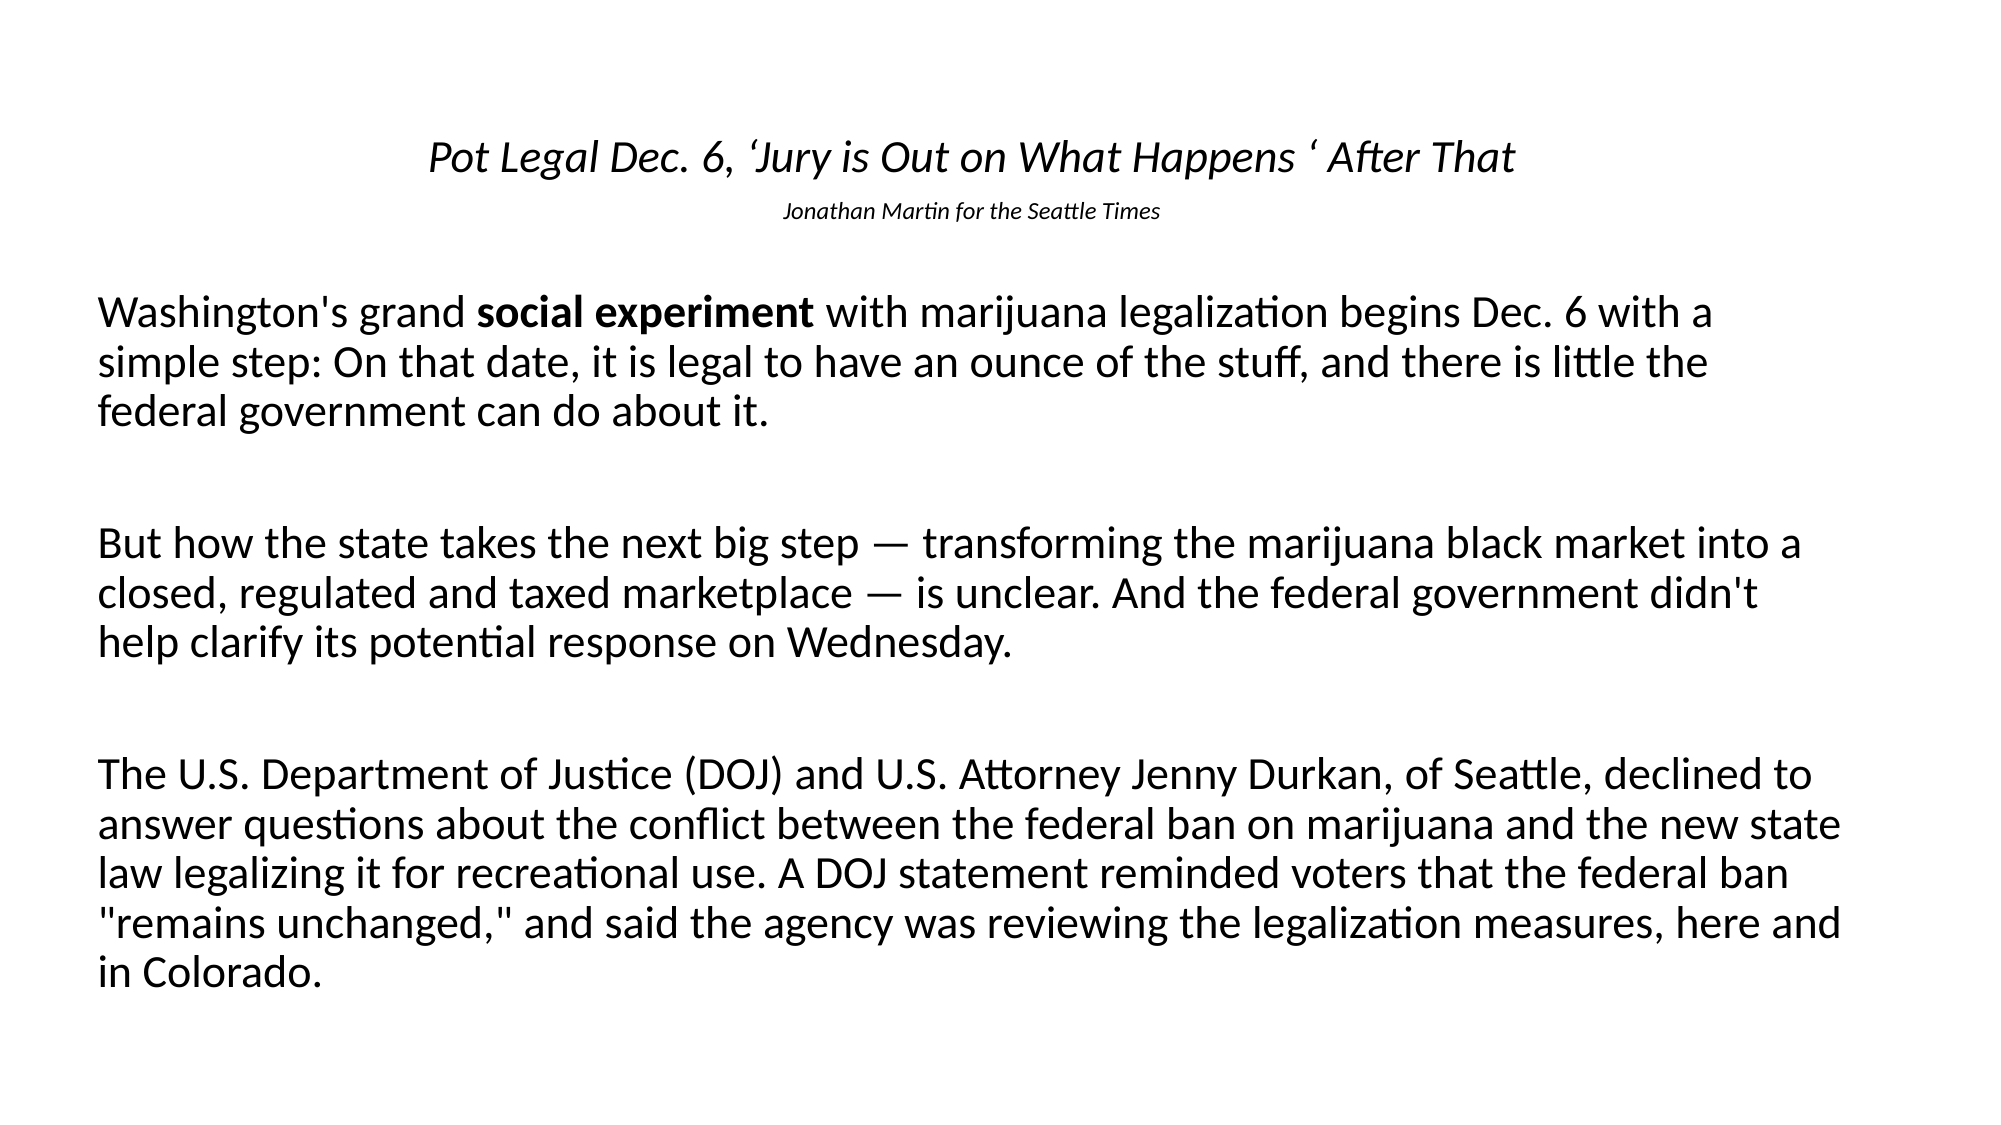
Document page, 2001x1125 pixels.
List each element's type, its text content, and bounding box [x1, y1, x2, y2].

list Pot Legal Dec. 6, ‘Jury is Out on What Happens ‘ After That Jonathan Martin for the Seattle Times Washington's grand social experiment with marijuana legalization begins Dec. 6 with a simple step: On that date, it is legal to have an ounce of the stuff, and there is little the federal government can do about it. But how the state takes the next big step — transforming the marijuana black market into a closed, regulated and taxed marketplace — is unclear. And the federal government didn't help clarify its potential response on Wednesday. The U.S. Department of Justice (DOJ) and U.S. Attorney Jenny Durkan, of Seattle, declined to answer questions about the conflict between the federal ban on marijuana and the new state law legalizing it for recreational use. A DOJ statement reminded voters that the federal ban "remains unchanged," and said the agency was reviewing the legalization measures, here and in Colorado. [82, 125, 1863, 1014]
